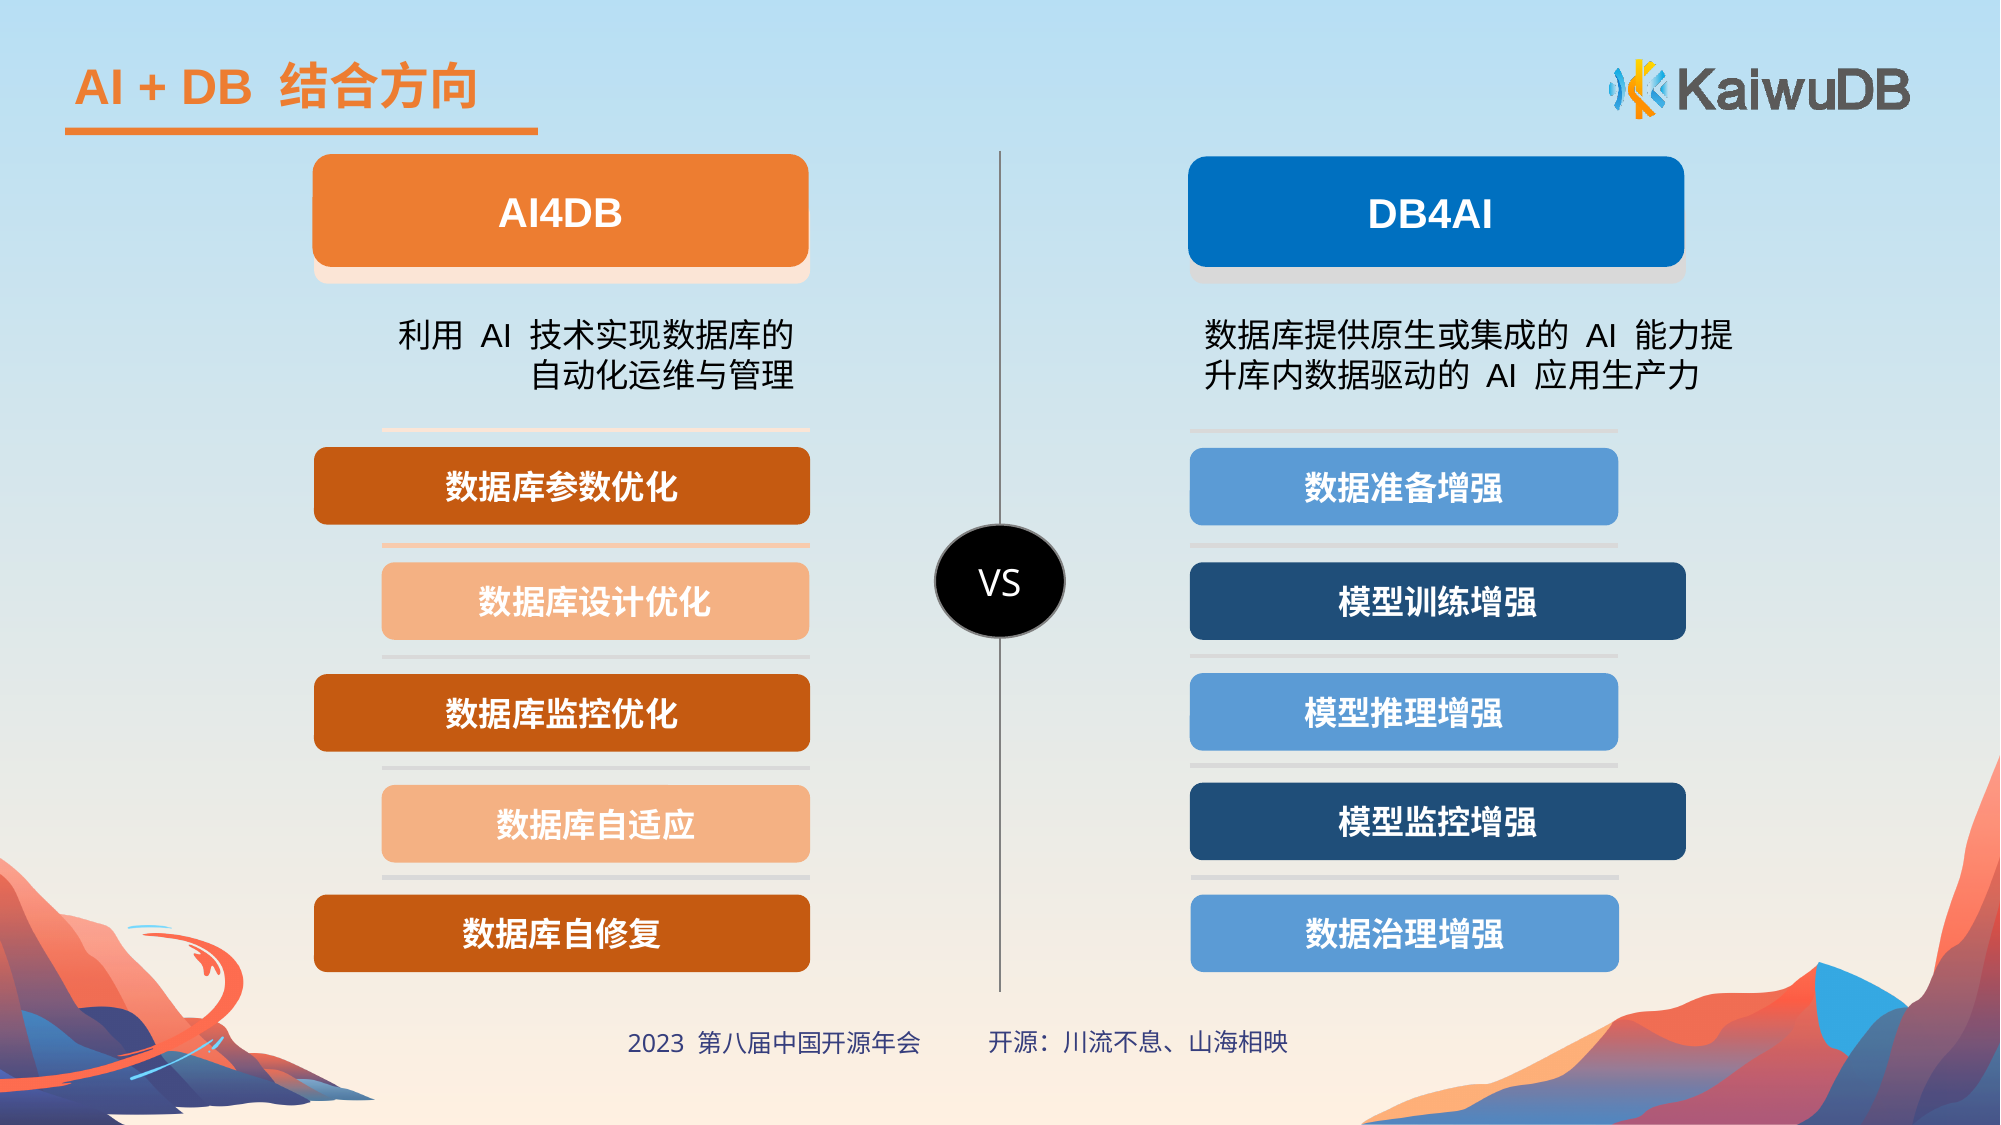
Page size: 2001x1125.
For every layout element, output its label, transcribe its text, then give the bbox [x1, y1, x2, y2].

text_box 利用 AI 技术实现数据库的自动化运维与管理 [381, 307, 811, 402]
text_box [381, 545, 811, 640]
text_box [1188, 209, 1687, 285]
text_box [1189, 765, 1686, 861]
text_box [1190, 877, 1620, 973]
picture [1600, 44, 1926, 134]
text_box 数据库提供原生或集成的 AI 能力提升库内数据驱动的 AI 应用生产力 [1189, 307, 1777, 402]
picture [0, 850, 375, 1125]
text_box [314, 657, 811, 752]
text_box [1189, 430, 1619, 526]
text_box [313, 209, 812, 285]
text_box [1189, 656, 1619, 751]
text_box VS [1001, 523, 1066, 639]
text_box [64, 127, 539, 136]
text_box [381, 767, 811, 863]
text_box AI + DB 结合方向 [59, 47, 494, 122]
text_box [1189, 545, 1686, 640]
text_box DB4AI [1187, 155, 1686, 268]
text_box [314, 430, 811, 525]
text_box VS [933, 523, 999, 639]
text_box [314, 877, 811, 973]
picture [1361, 706, 2000, 1125]
text_box AI4DB [311, 152, 810, 268]
